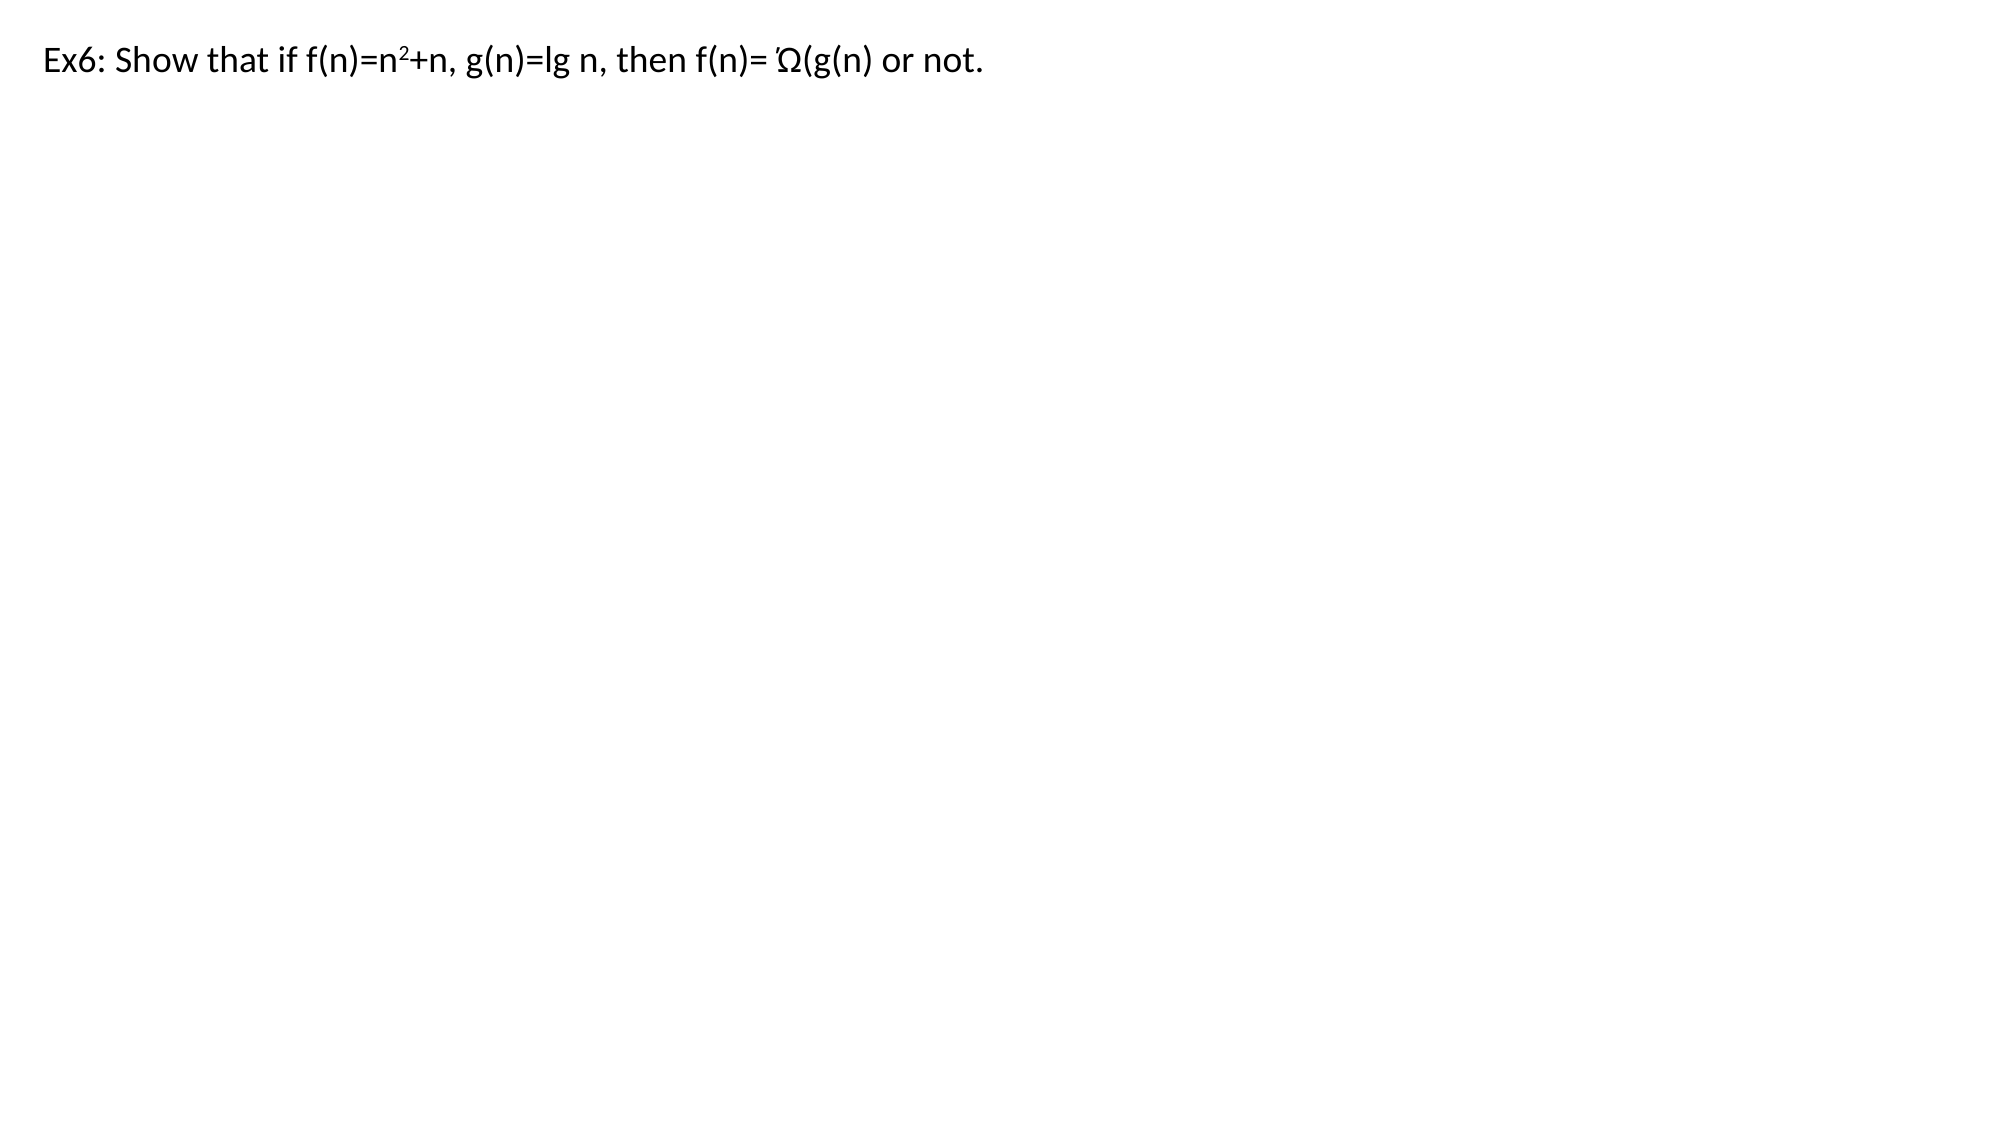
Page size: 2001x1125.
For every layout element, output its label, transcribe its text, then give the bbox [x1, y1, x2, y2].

text_box Ex6: Show that if f(n)=n2+n, g(n)=lg n, then f(n)= Ώ(g(n) or not. [28, 27, 1000, 87]
